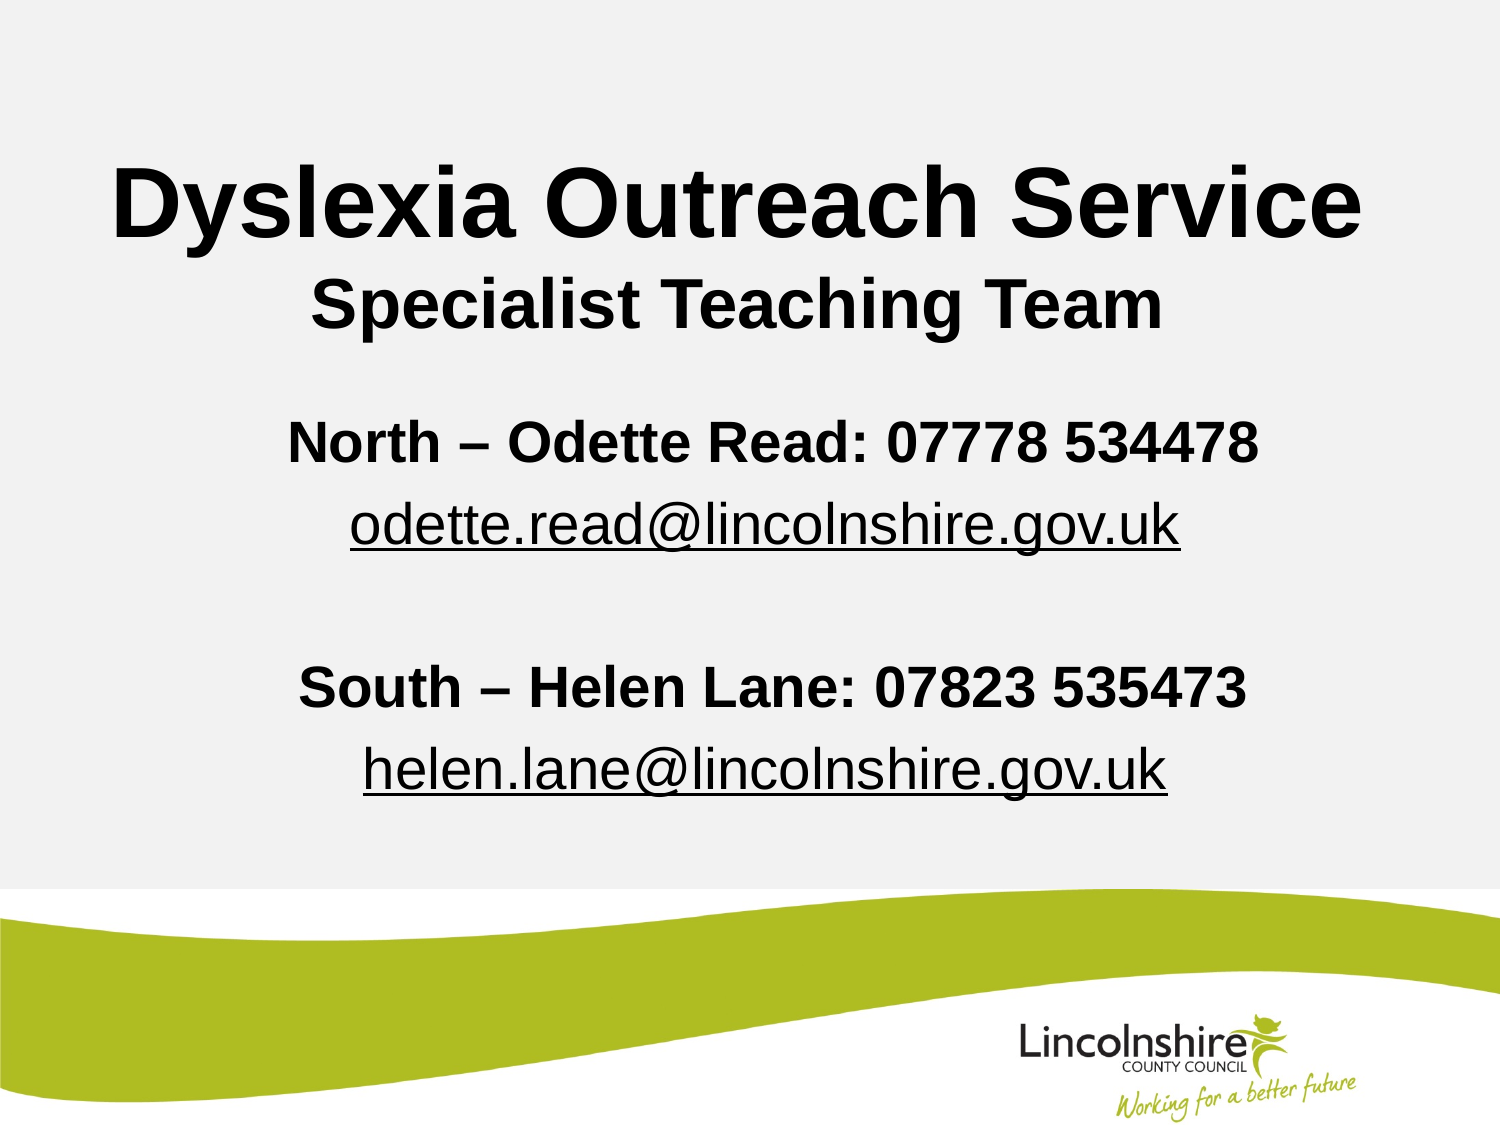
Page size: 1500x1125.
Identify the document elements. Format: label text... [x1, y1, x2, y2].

picture [0, 889, 1500, 1125]
subtitle North – Odette Read: 07778 534478 odette.read@lincolnshire.gov.uk South – Helen Lane: 07823 535473 helen.lane@lincolnshire.gov.uk [194, 397, 1353, 855]
title Dyslexia Outreach Service Specialist Teaching Team [88, 78, 1388, 402]
